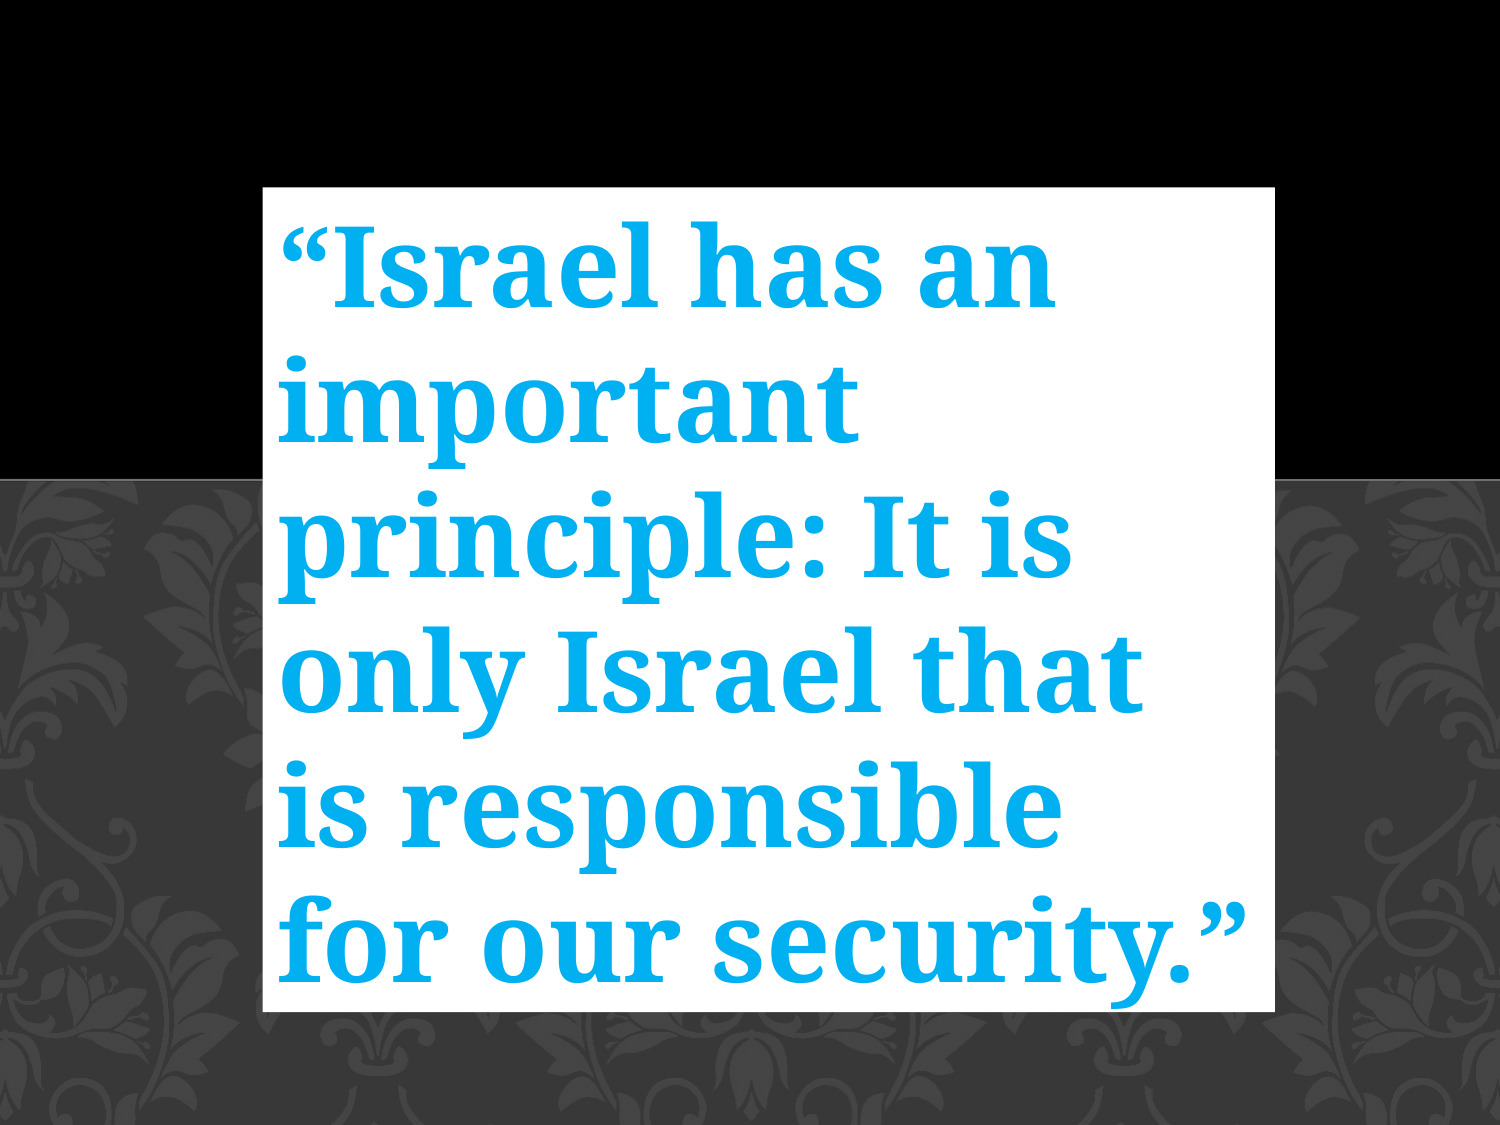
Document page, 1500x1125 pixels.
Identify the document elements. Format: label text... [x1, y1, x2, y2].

text_box “Israel has an important principle: It is only Israel that is responsible for our security.” [262, 187, 1275, 1013]
